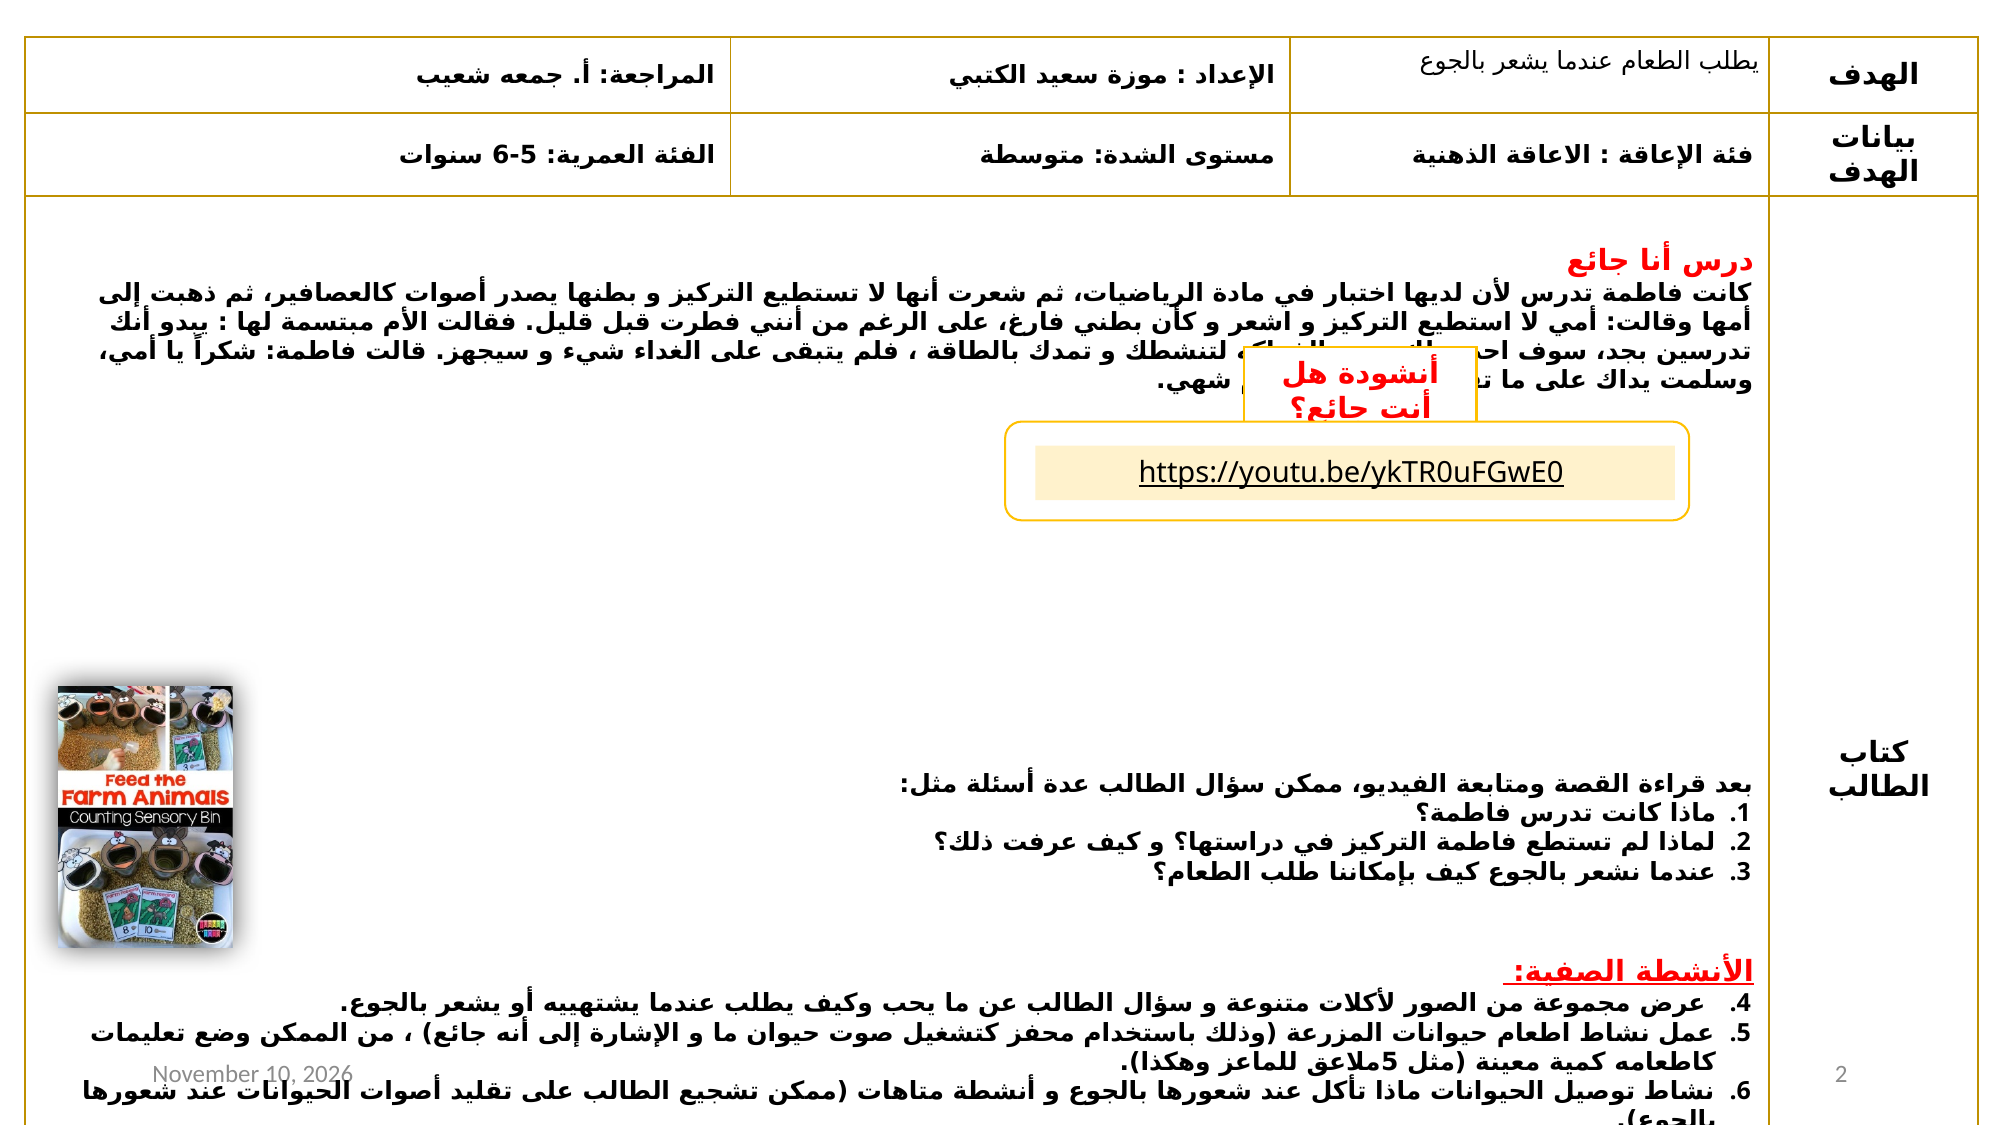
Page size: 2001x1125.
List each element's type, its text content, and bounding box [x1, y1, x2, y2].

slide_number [137, 1042, 588, 1103]
text_box أنشودة هل أنت جائع؟ [1243, 346, 1478, 420]
table_cell فئة الإعاقة : الاعاقة الذهنية [1291, 114, 1768, 195]
picture [58, 686, 233, 948]
table_header المراجعة: أ. جمعه شعيب [26, 38, 730, 112]
table_cell بيانات الهدف [1770, 114, 1977, 195]
table_cell كتاب الطالب [1770, 197, 1977, 1125]
table_cell مستوى الشدة: متوسطة [731, 114, 1289, 195]
slide_number 2 [1412, 1042, 1863, 1103]
table_cell الفئة العمرية: 5-6 سنوات [26, 114, 730, 195]
table_cell درس أنا جائع كانت فاطمة تدرس لأن لديها اختبار في مادة الرياضيات، ثم شعرت أنها لا تستطيع التركيز و بطنها يصدر أصوات كالعصافير، ثم ذهبت إلى أمها وقالت: أمي لا استطيع التركيز و اشعر و كأن بطني فارغ، على الرغم من أنني فطرت قبل قليل. فقالت الأم مبتسمة لها : يبدو أنك تدرسين بجد، سوف احضر لك بعض الفواكه لتنشطك و تمدك بالطاقة ، فلم يتبقى على الغداء شيء و سيجهز. قالت فاطمة: شكراً يا أمي، وسلمت يداك على ما تقدمينه لنا من طعام شهي. بعد قراءة القصة ومتابعة الفيديو، ممكن سؤال الطالب عدة أسئلة مثل: ماذا كانت تدرس فاطمة؟ لماذا لم تستطع فاطمة التركيز في دراستها؟ و كيف عرفت ذلك؟ عندما نشعر بالجوع كيف بإمكاننا طلب الطعام؟ الأنشطة الصفية: عرض مجموعة من الصور لأكلات متنوعة و سؤال الطالب عن ما يحب وكيف يطلب عندما يشتهييه أو يشعر بالجوع. عمل نشاط اطعام حيوانات المزرعة (وذلك باستخدام محفز كتشغيل صوت حيوان ما و الإشارة إلى أنه جائع) ، من الممكن وضع تعليمات كاطعامه كمية معينة (مثل 5ملاعق للماعز وهكذا). نشاط توصيل الحيوانات ماذا تأكل عند شعورها بالجوع و أنشطة متاهات (ممكن تشجيع الطالب على تقليد أصوات الحيوانات عند شعورها بالجوع). اعداد افطار جماعي مع باقي الطلبة و تعليمهم أداب الطعام و ارشادهم إلى أهمية تناول الطعام الصحي. أنشطة التلوين و فقرات الاستماع. [26, 197, 1768, 1125]
table_header يطلب الطعام عندما يشعر بالجوع [1291, 38, 1768, 112]
text_box https://youtu.be/ykTR0uFGwE0 [1035, 445, 1675, 501]
table_header الهدف [1770, 38, 1977, 112]
text_box [1004, 420, 1691, 522]
table_header الإعداد : موزة سعيد الكتبي [731, 38, 1289, 112]
